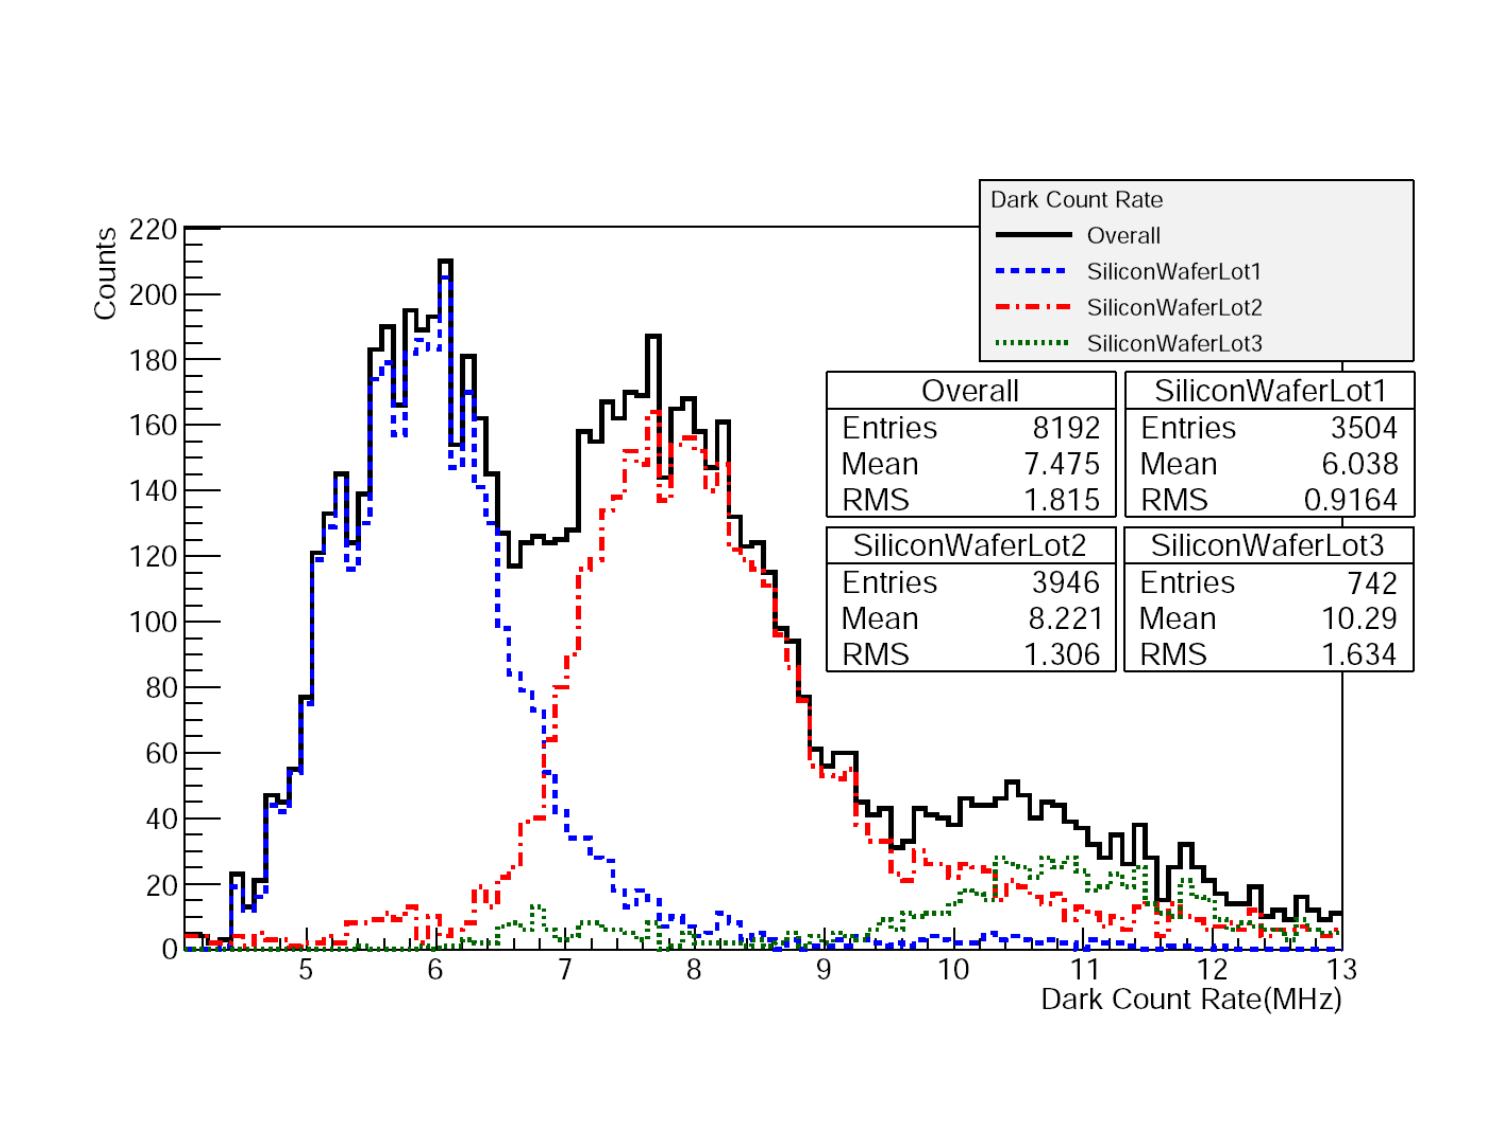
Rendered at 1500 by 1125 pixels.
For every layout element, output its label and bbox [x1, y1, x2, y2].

picture [41, 160, 1436, 1024]
